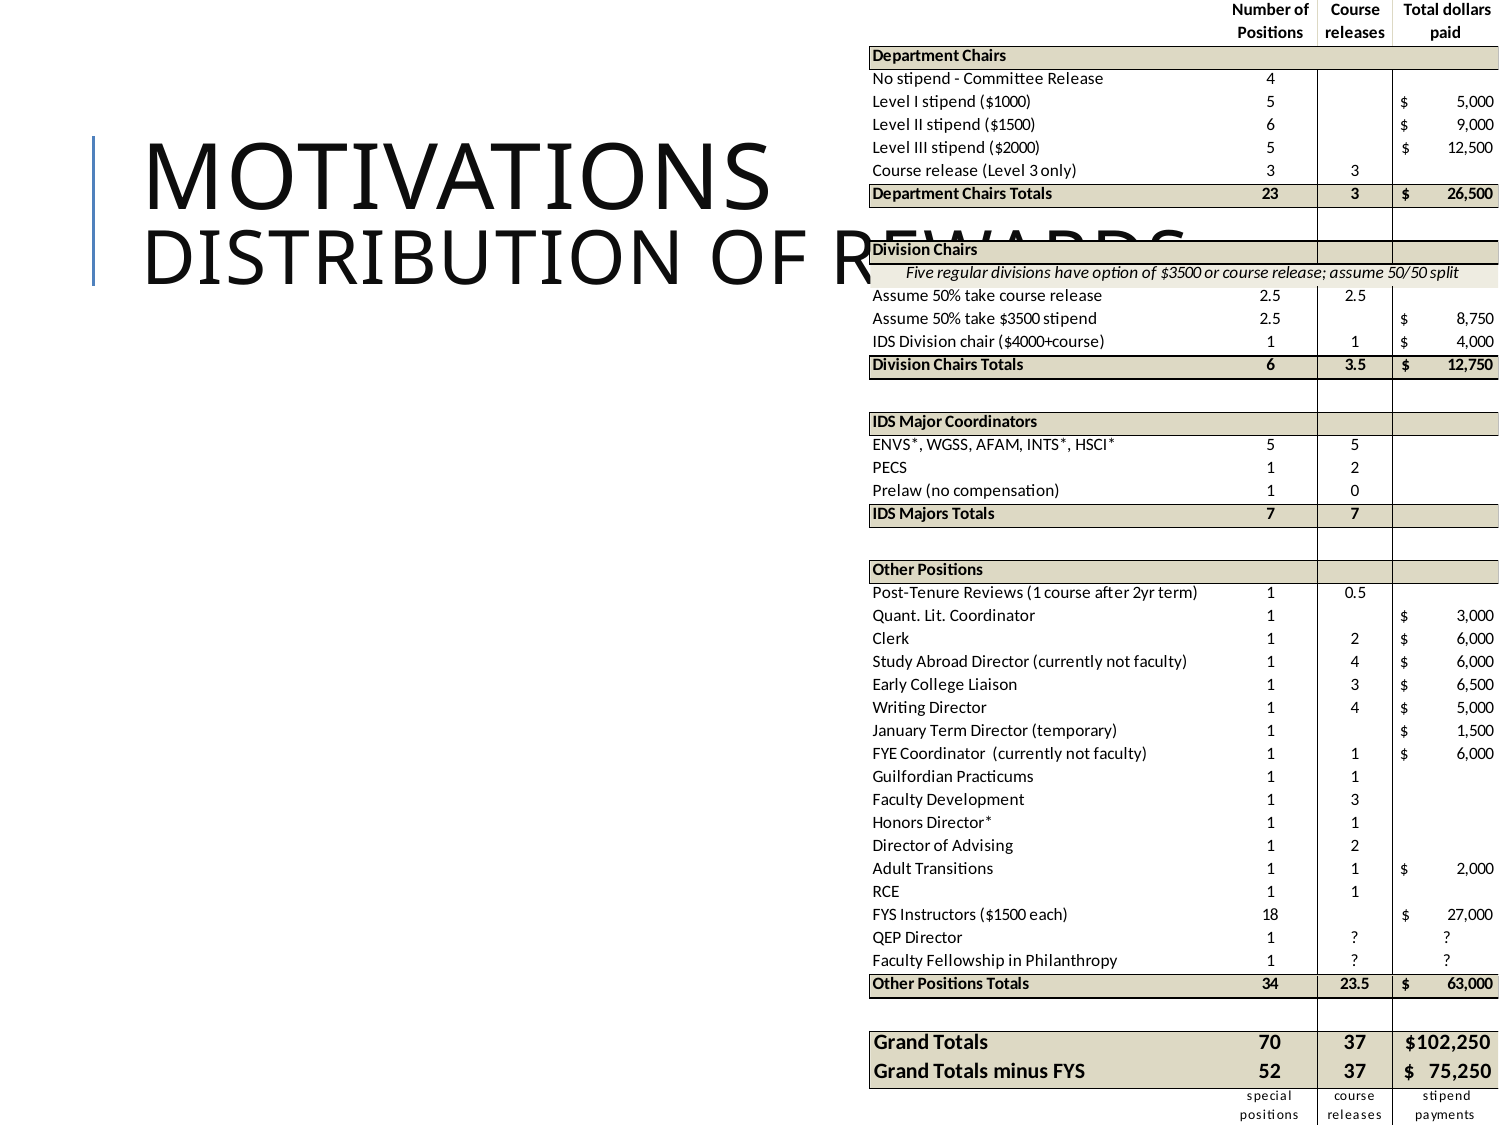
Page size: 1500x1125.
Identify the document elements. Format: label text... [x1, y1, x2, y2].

picture [868, 0, 1500, 1125]
title Motivations Distribution of rewards [126, 96, 862, 342]
